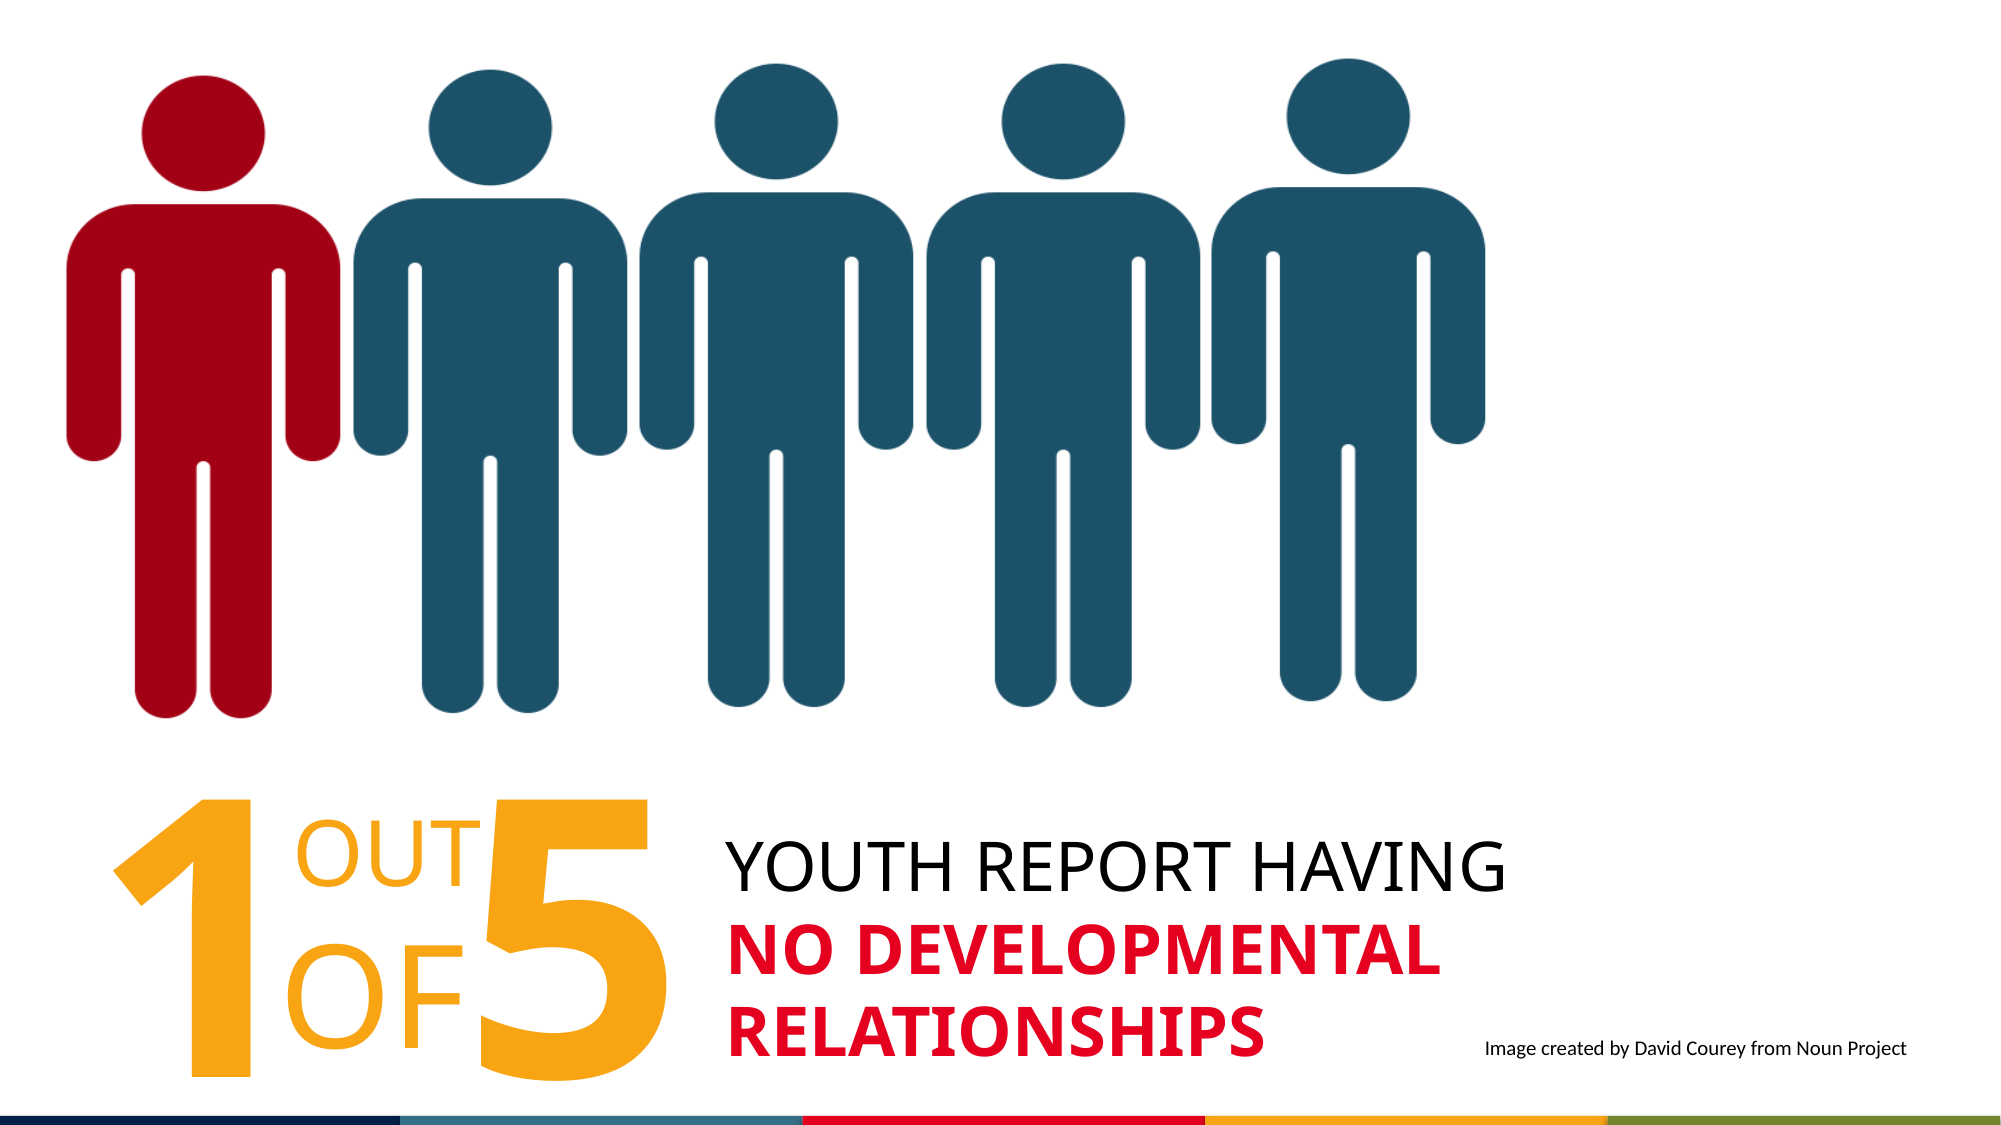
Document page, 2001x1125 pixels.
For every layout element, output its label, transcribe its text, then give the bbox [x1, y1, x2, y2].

text_box OUT OF [264, 787, 447, 1085]
text_box OUT OF [504, 787, 564, 1085]
picture [45, 41, 1497, 735]
text_box Image created by David Courey from Noun Project [1469, 1027, 1923, 1068]
text_box 1 [75, 744, 132, 1125]
text_box 5 [447, 738, 504, 1125]
text_box YOUTH REPORT HAVING NO DEVELOPMENTAL RELATIONSHIPS [711, 815, 1976, 1078]
